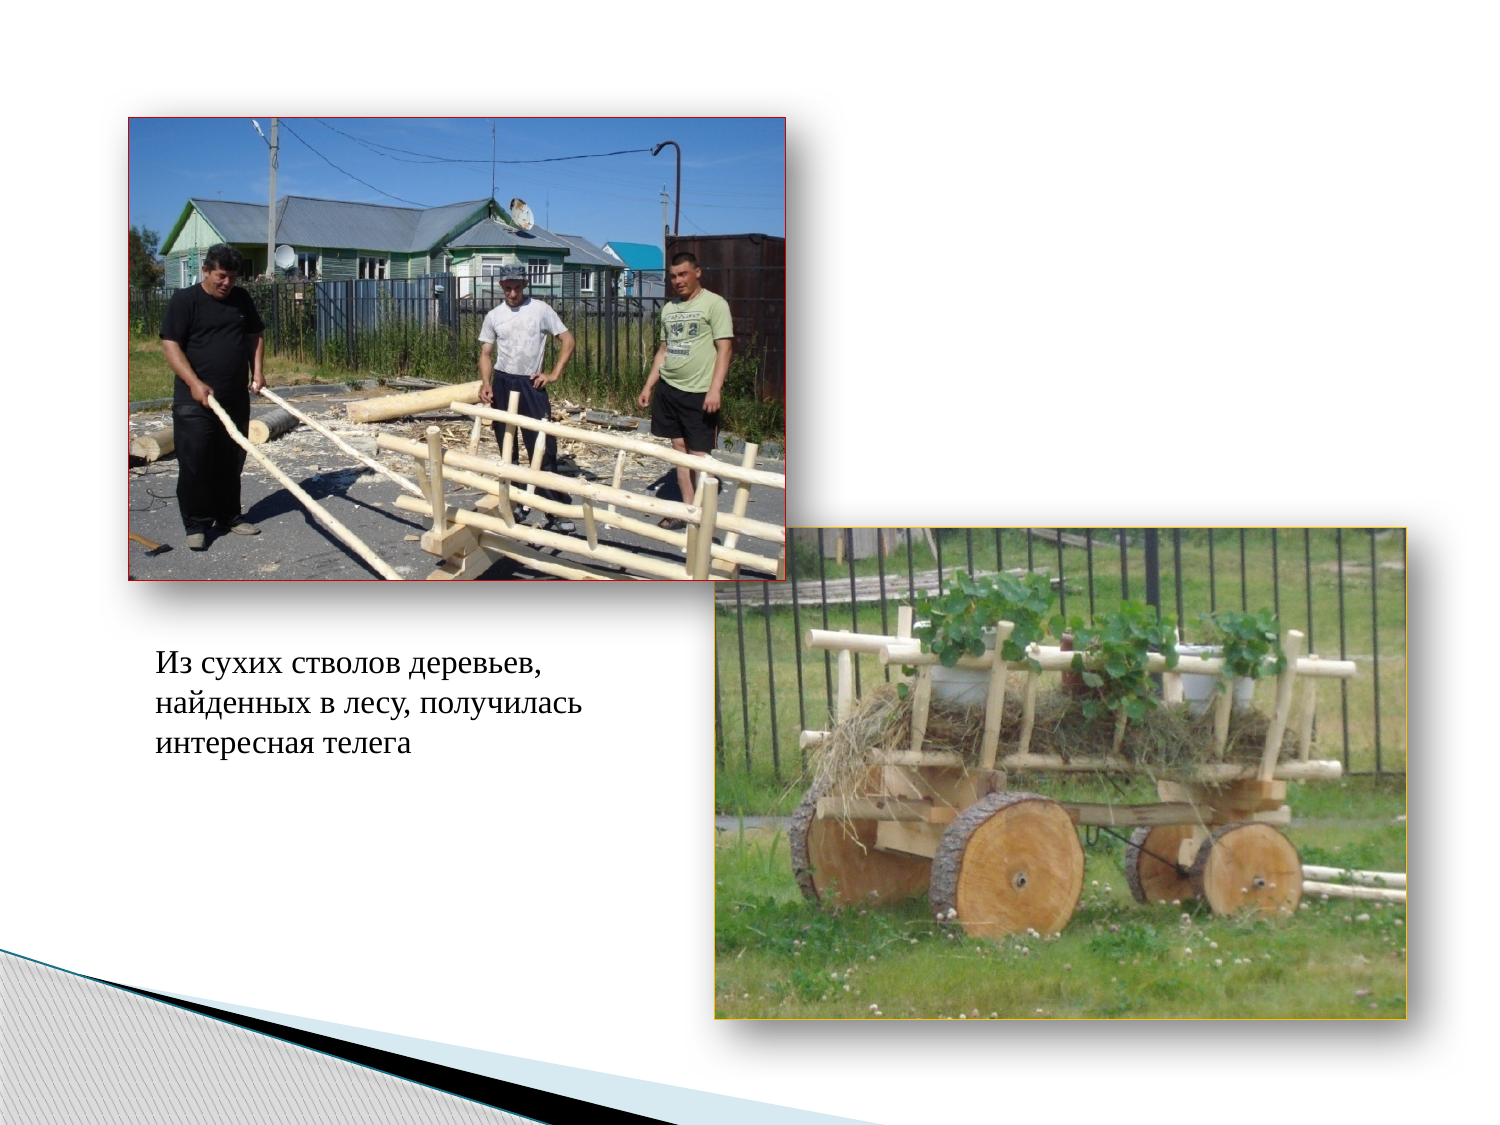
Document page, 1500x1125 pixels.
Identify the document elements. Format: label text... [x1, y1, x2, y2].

picture [128, 116, 1407, 1020]
text_box Из сухих стволов деревьев, найденных в лесу, получилась интересная телега [140, 632, 680, 768]
